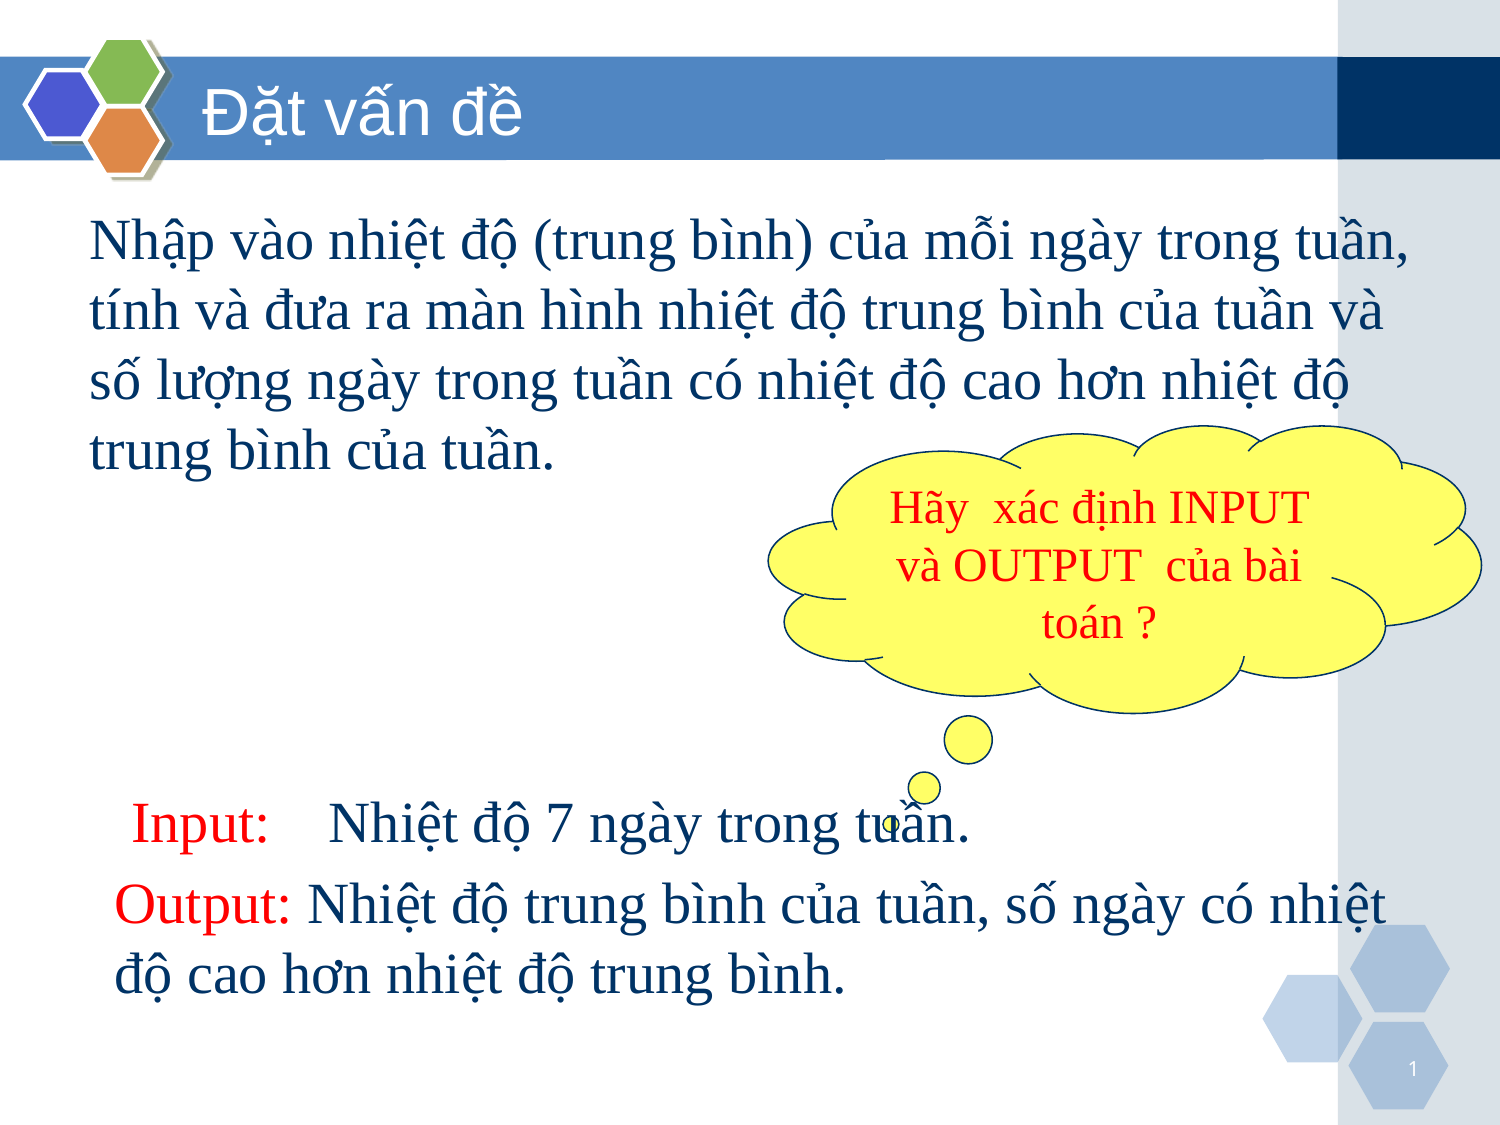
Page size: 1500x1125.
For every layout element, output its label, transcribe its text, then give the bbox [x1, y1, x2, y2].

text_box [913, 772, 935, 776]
slide_number 1 [1359, 1047, 1435, 1086]
text_box Input: Nhiệt độ 7 ngày trong tuần. [116, 776, 986, 857]
text_box Output: Nhiệt độ trung bình của tuần, số ngày có nhiệt độ cao hơn nhiệt độ trung bình. [99, 857, 1438, 1013]
text_box Nhập vào nhiệt độ (trung bình) của mỗi ngày trong tuần, tính và đưa ra màn hình nhiệt độ trung bình của tuần và số lượng ngày trong tuần có nhiệt độ cao hơn nhiệt độ trung bình của tuần. [75, 193, 1463, 489]
text_box Hãy xác định INPUT và OUTPUT của bài toán ? [768, 425, 1482, 714]
title Đặt vấn đề [187, 62, 1288, 155]
text_box Hãy xác định INPUT và OUTPUT của bài toán ? [944, 715, 993, 764]
